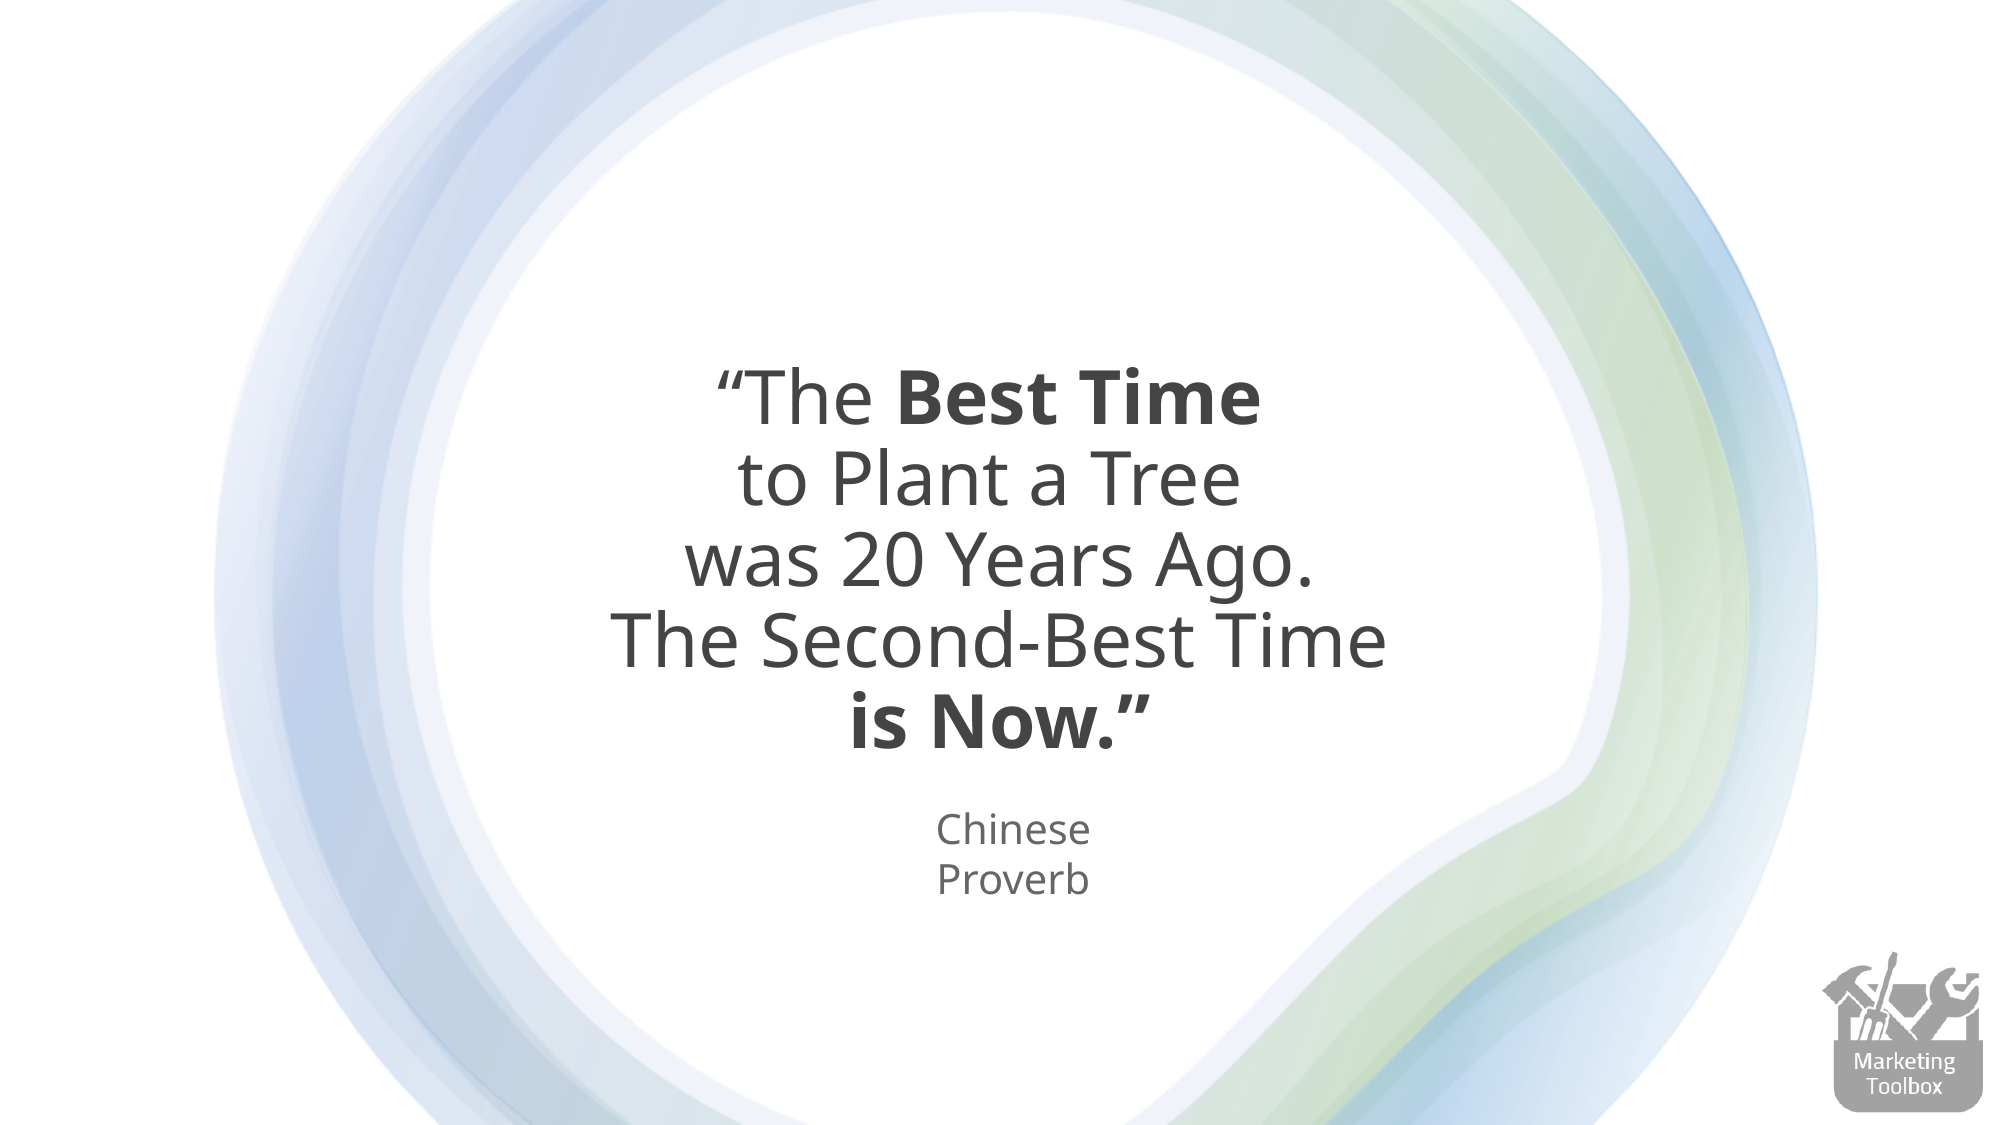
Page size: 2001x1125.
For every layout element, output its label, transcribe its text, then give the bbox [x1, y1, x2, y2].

title “The Best Time to Plant a Tree was 20 Years Ago. The Second-Best Time is Now.” [496, 338, 1504, 787]
list Chinese Proverb [840, 812, 1187, 894]
picture [0, 0, 2001, 1125]
